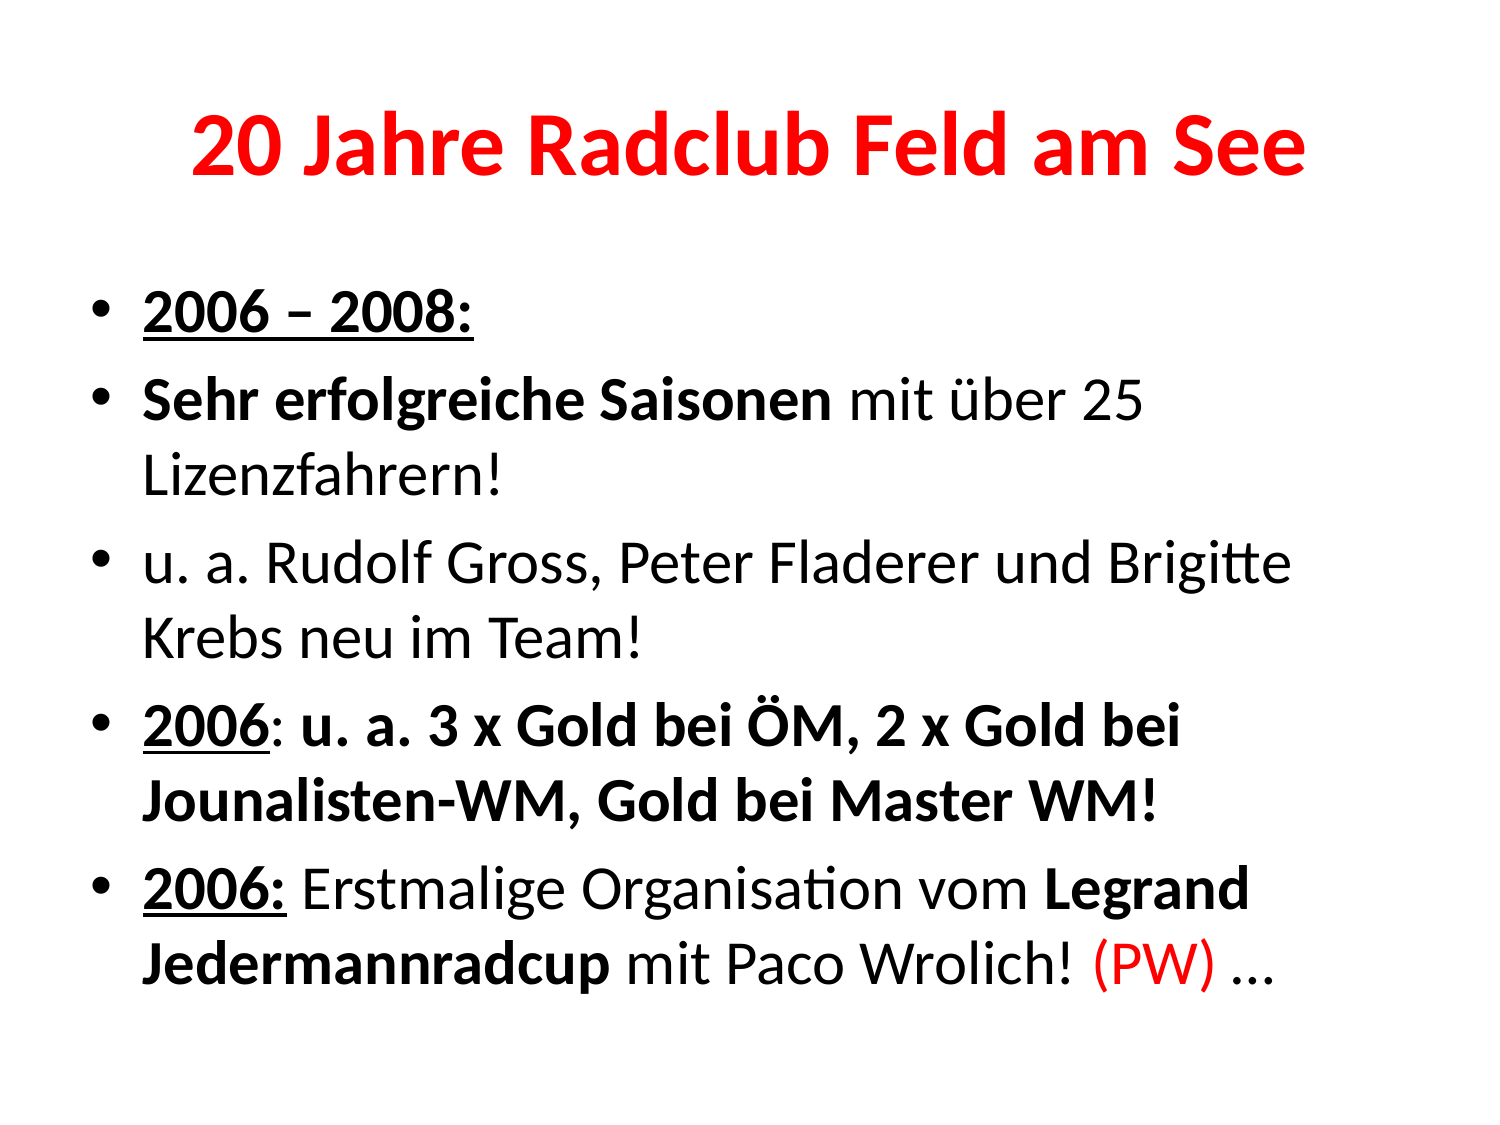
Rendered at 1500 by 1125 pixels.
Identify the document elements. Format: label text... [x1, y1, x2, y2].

list 2006 – 2008: Sehr erfolgreiche Saisonen mit über 25 Lizenzfahrern! u. a. Rudolf Gross, Peter Fladerer und Brigitte Krebs neu im Team! 2006: u. a. 3 x Gold bei ÖM, 2 x Gold bei Jounalisten-WM, Gold bei Master WM! 2006: Erstmalige Organisation vom Legrand Jedermannradcup mit Paco Wrolich! (PW) … [75, 262, 1425, 1005]
title 20 Jahre Radclub Feld am See [75, 45, 1425, 233]
